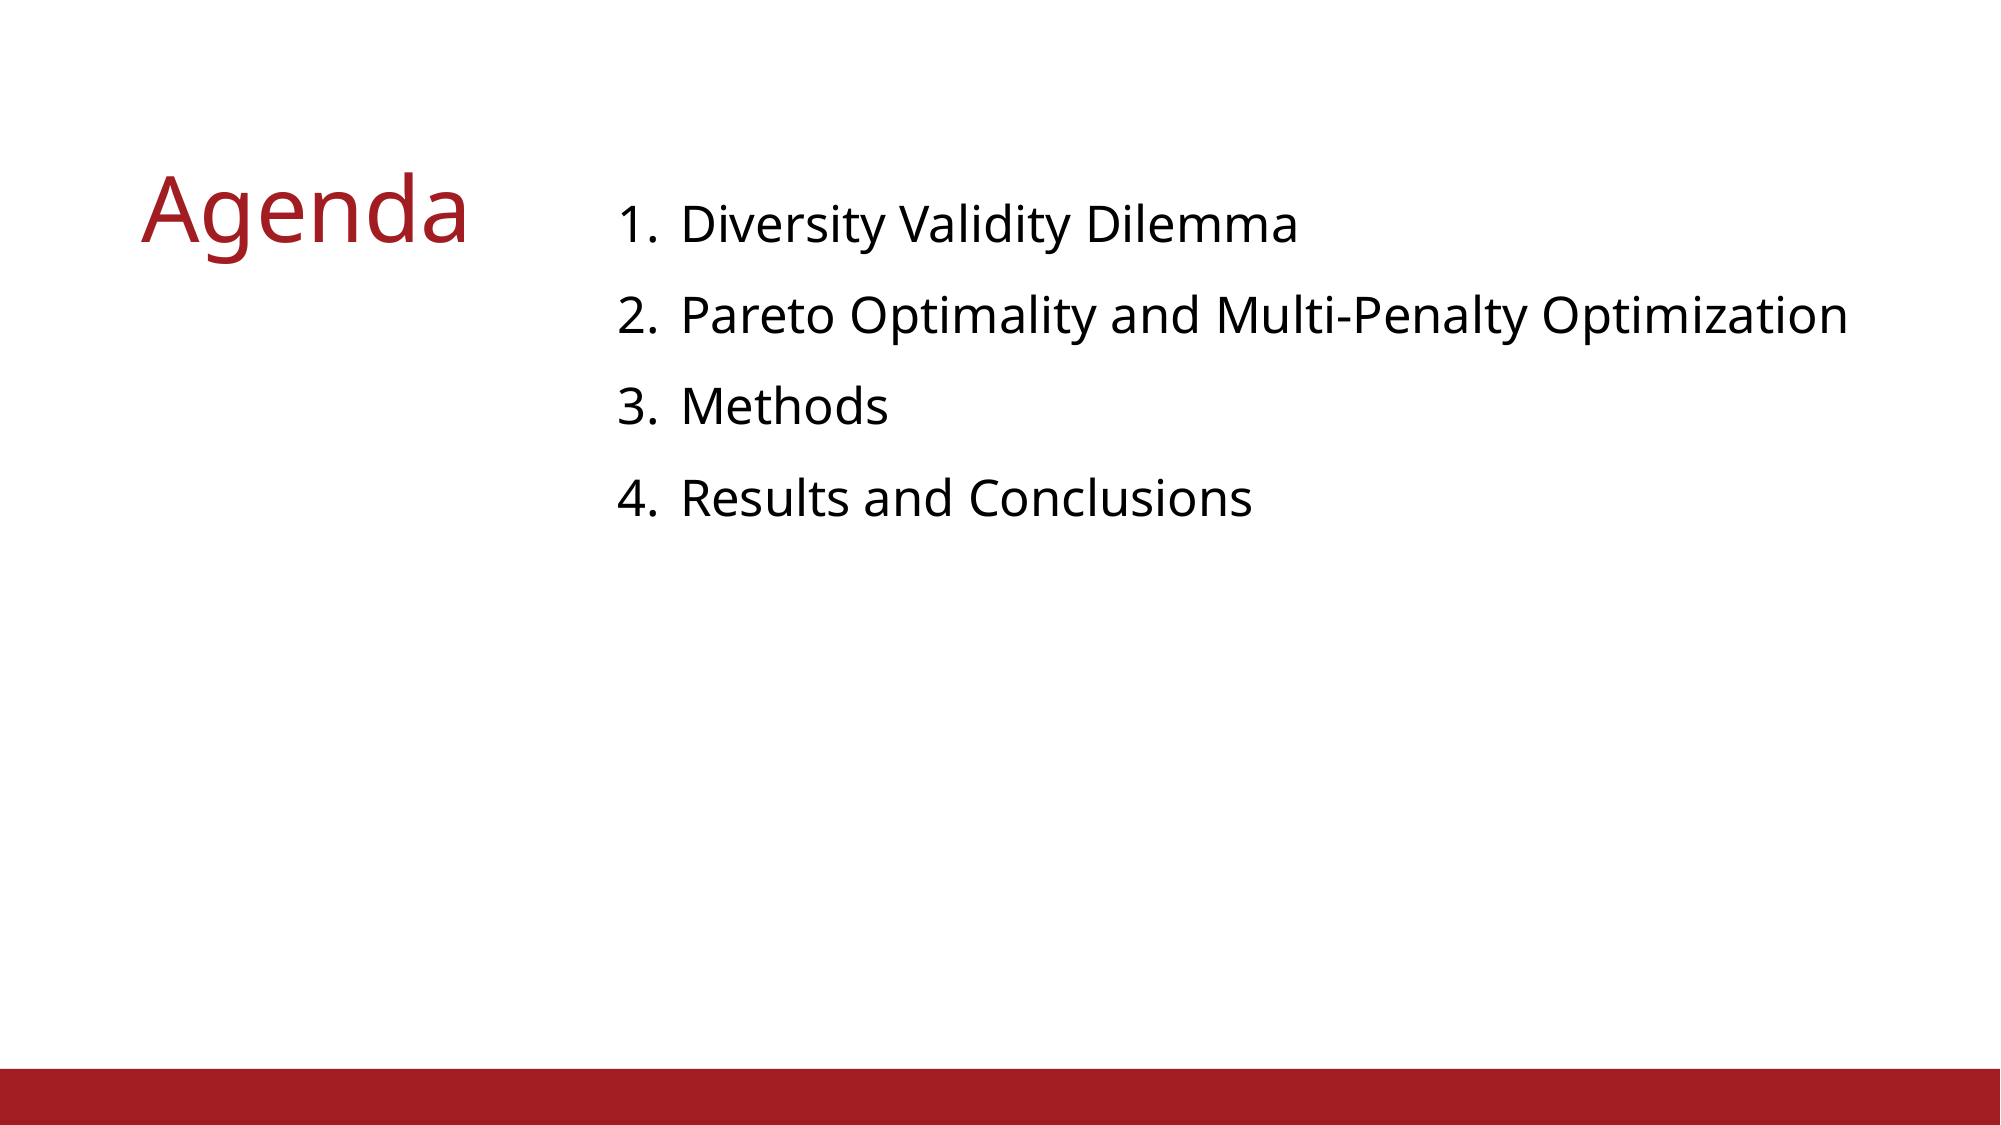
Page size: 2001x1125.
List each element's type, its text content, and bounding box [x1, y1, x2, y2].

text_box Diversity Validity Dilemma Pareto Optimality and Multi-Penalty Optimization Methods Results and Conclusions [590, 146, 1969, 979]
title Agenda [126, 117, 560, 301]
text_box [0, 1068, 2000, 1125]
